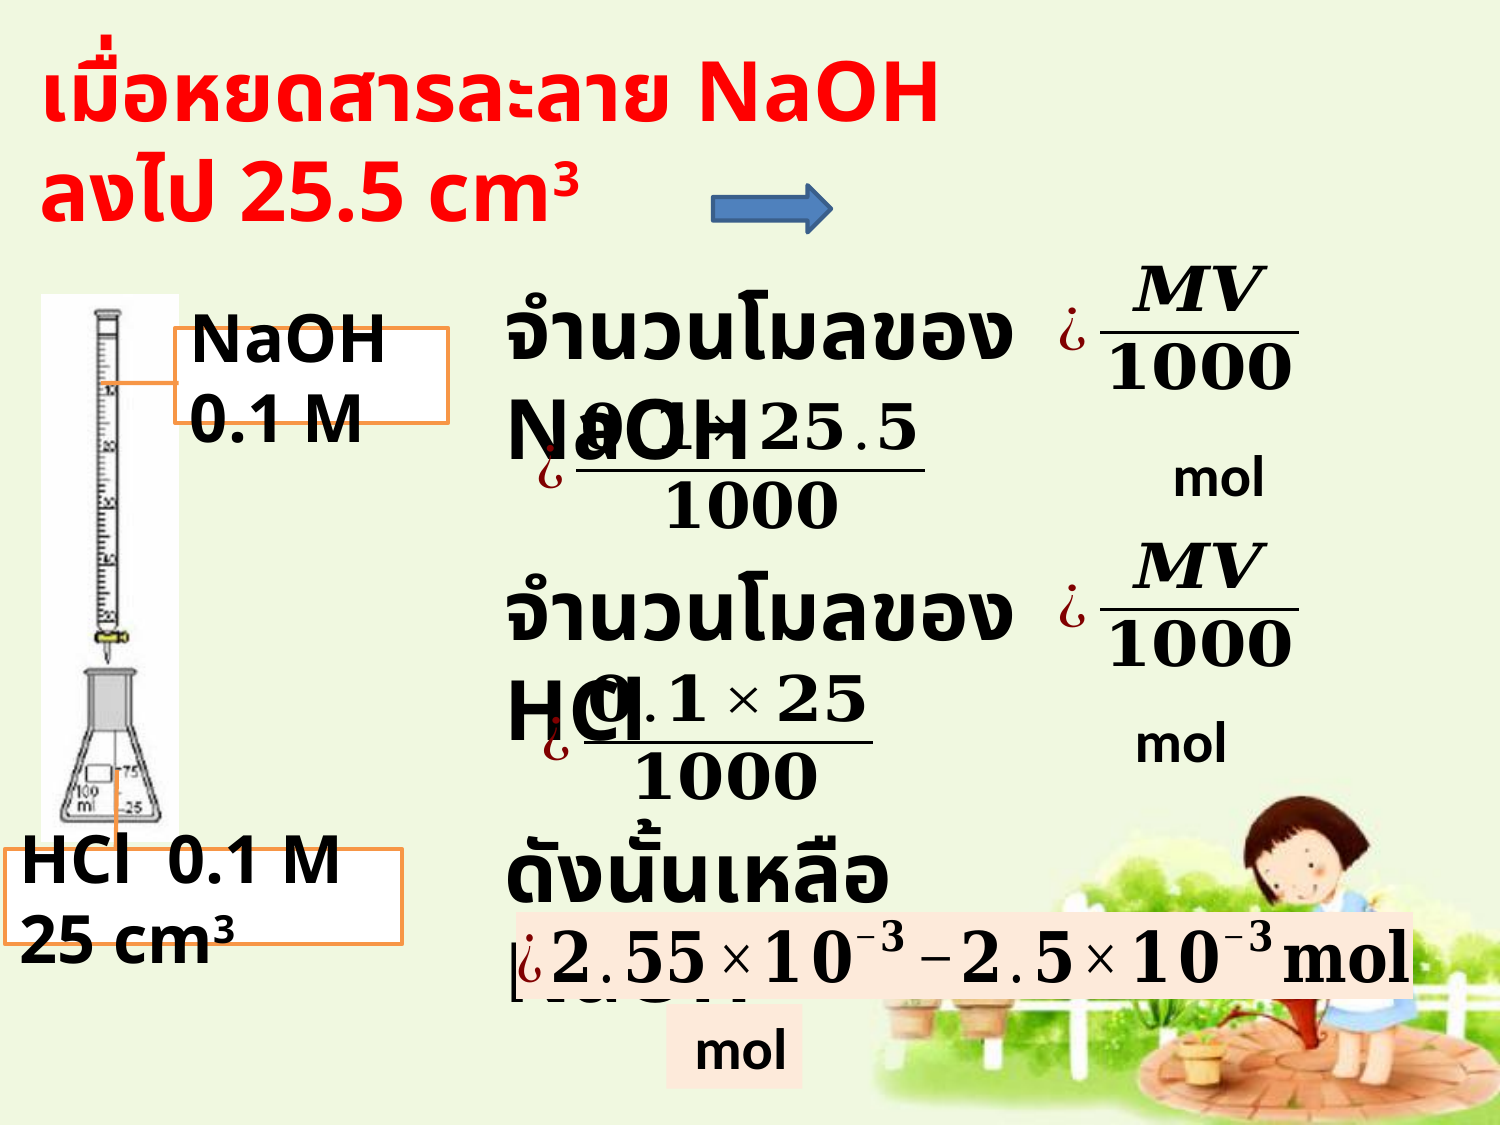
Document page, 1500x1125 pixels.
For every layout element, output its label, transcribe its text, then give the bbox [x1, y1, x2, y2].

text_box ดังนั้นเหลือ NaOH [490, 811, 1046, 1027]
text_box จำนวนโมลของ HCl [490, 549, 1066, 765]
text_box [23, 160, 1471, 257]
text_box เมื่อหยดสารละลาย NaOH ลงไป 25.5 cm3 [25, 30, 1057, 159]
text_box HCl 0.1 M 25 cm3 [3, 847, 404, 946]
text_box NaOH 0.1 M [185, 326, 450, 425]
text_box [489, 256, 1302, 405]
picture [0, 0, 1500, 1125]
